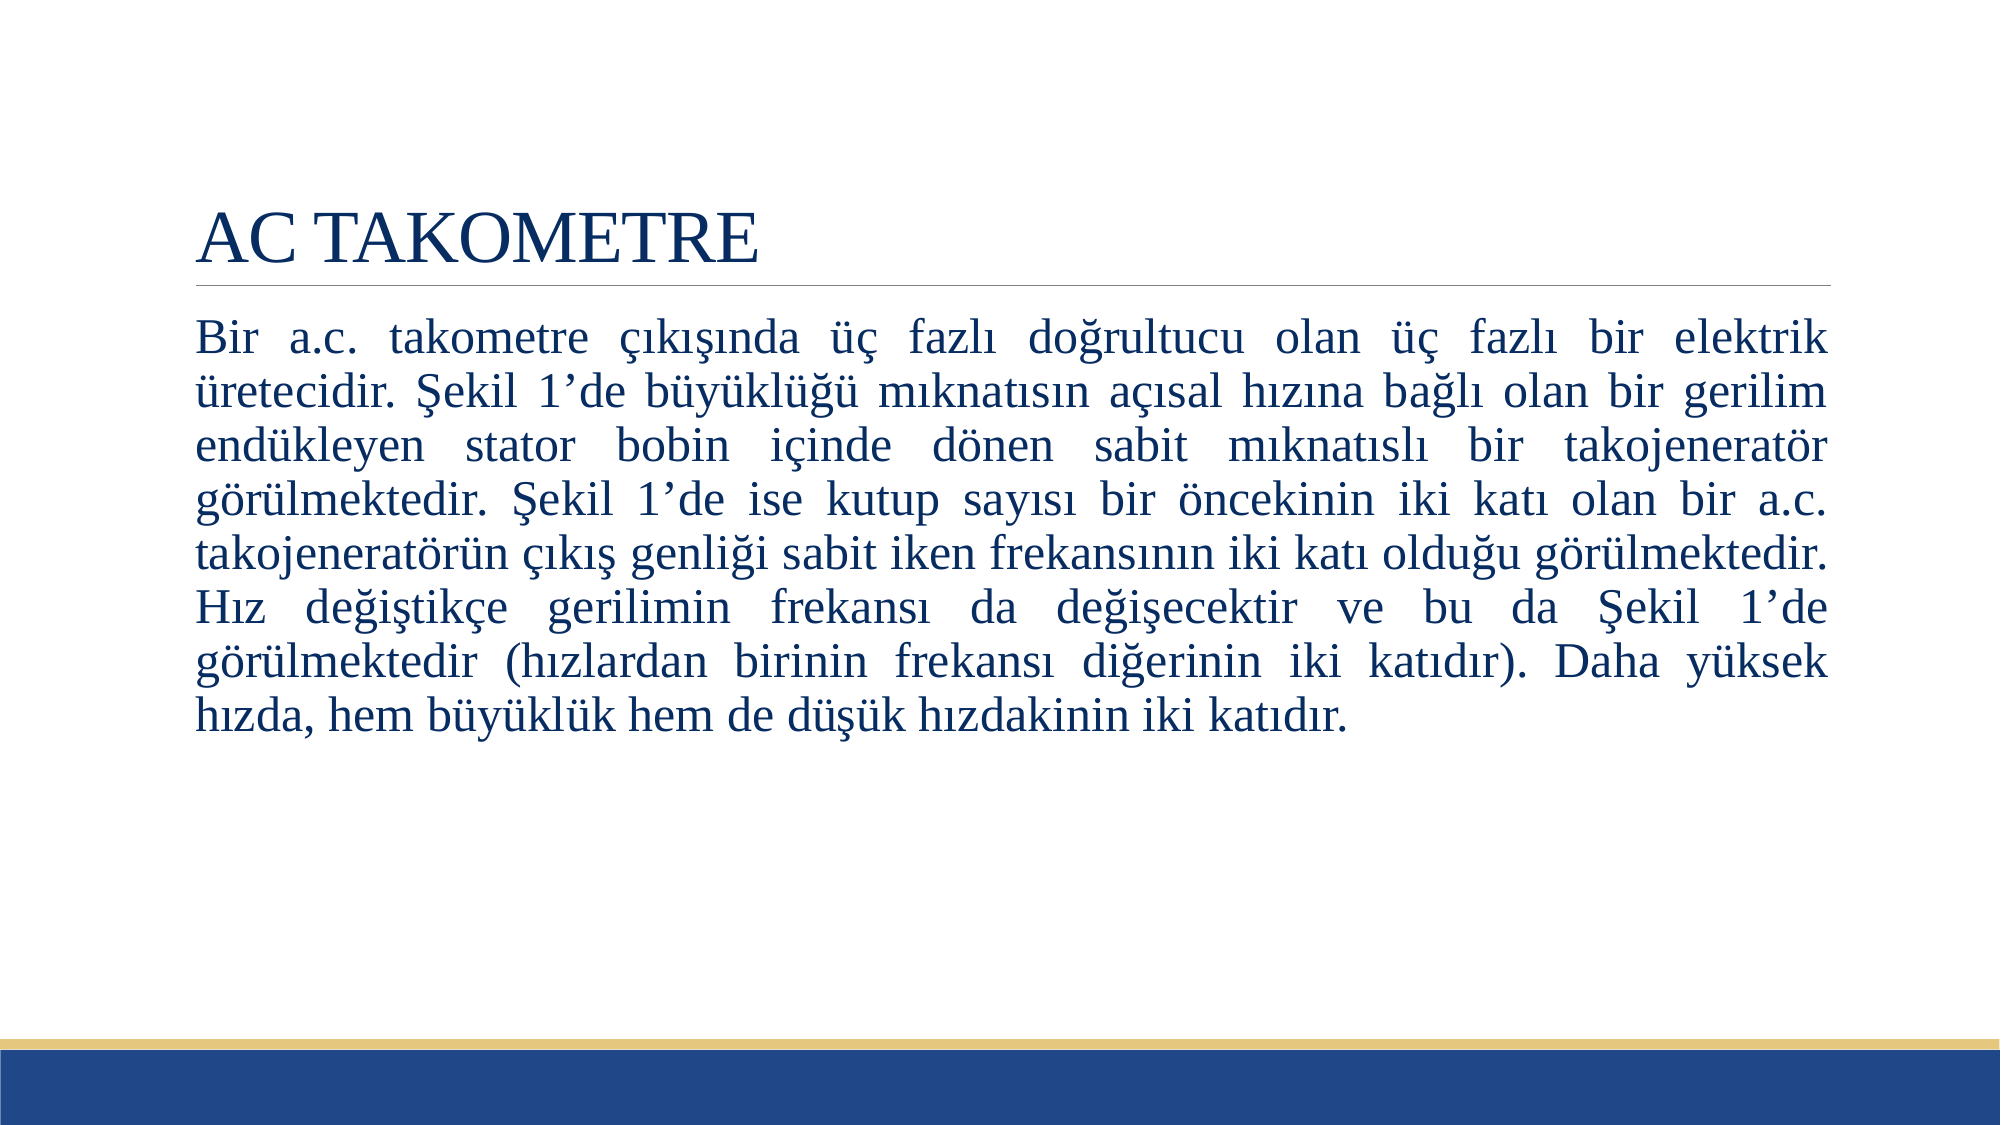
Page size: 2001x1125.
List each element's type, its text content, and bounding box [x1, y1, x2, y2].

title AC TAKOMETRE [180, 47, 1830, 285]
list Bir a.c. takometre çıkışında üç fazlı doğrultucu olan üç fazlı bir elektrik üretecidir. Şekil 1’de büyüklüğü mıknatısın açısal hızına bağlı olan bir gerilim endükleyen stator bobin içinde dönen sabit mıknatıslı bir takojeneratör görülmektedir. Şekil 1’de ise kutup sayısı bir öncekinin iki katı olan bir a.c. takojeneratörün çıkış genliği sabit iken frekansının iki katı olduğu görülmektedir. Hız değiştikçe gerilimin frekansı da değişecektir ve bu da Şekil 1’de görülmektedir (hızlardan birinin frekansı diğerinin iki katıdır). Daha yüksek hızda, hem büyüklük hem de düşük hızdakinin iki katıdır. [180, 302, 1830, 963]
